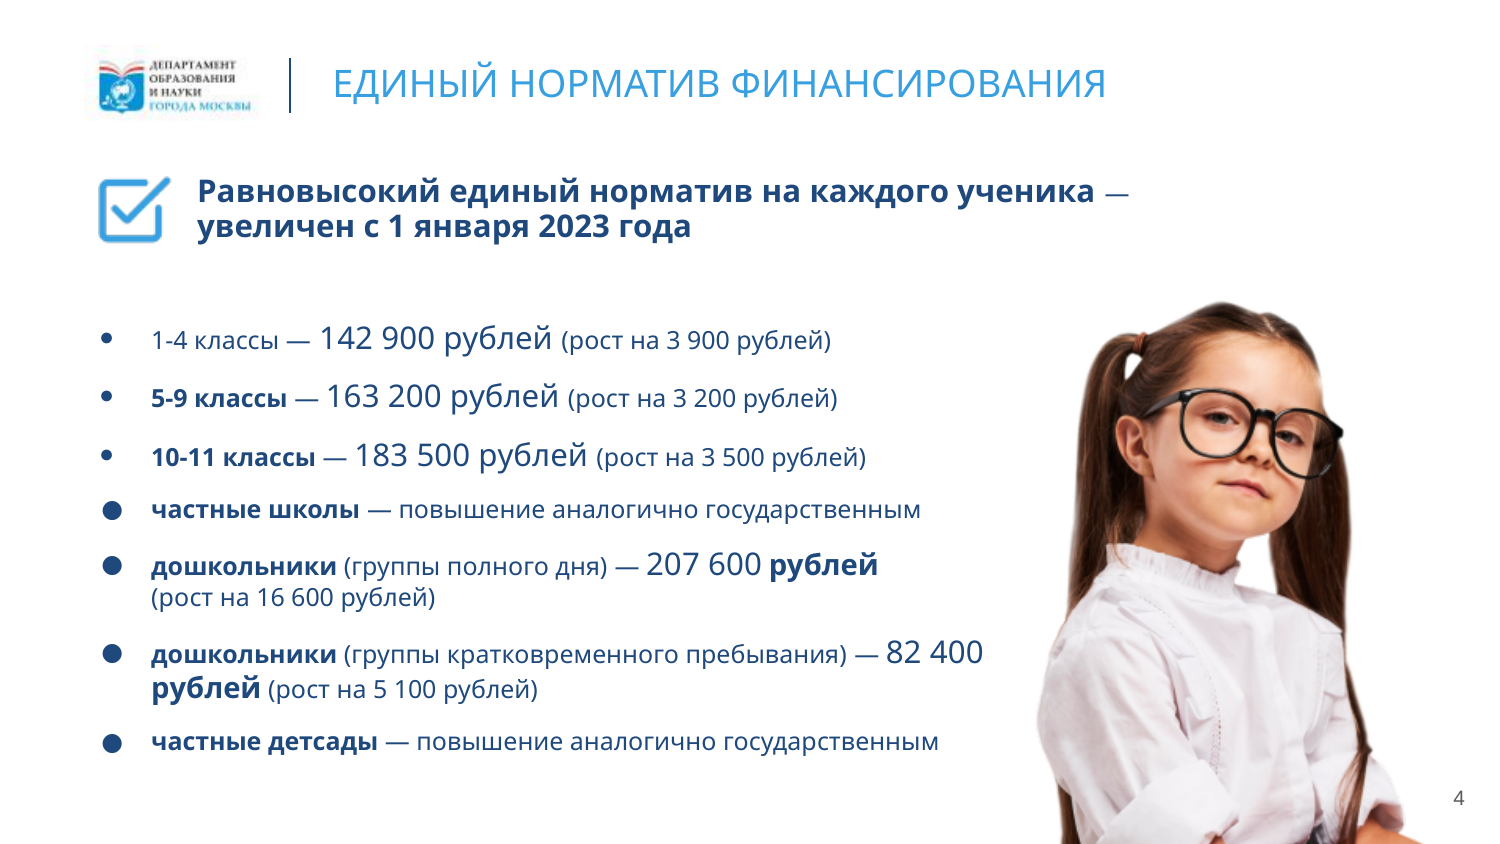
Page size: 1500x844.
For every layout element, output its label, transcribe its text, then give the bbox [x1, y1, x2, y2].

picture [83, 44, 263, 128]
picture [969, 208, 1483, 844]
title ЕДИНЫЙ НОРМАТИВ ФИНАНСИРОВАНИЯ [317, 44, 1385, 127]
picture [97, 172, 173, 248]
list Равновысокий единый норматив на каждого ученика — увеличен с 1 января 2023 года [182, 159, 1232, 266]
text_box 1-4 классы — 142 900 рублей (рост на 3 900 рублей) 5-9 классы — 163 200 рублей (рост на 3 200 рублей) 10-11 классы — 183 500 рублей (рост на 3 500 рублей) частные школы — повышение аналогично государственным дошкольники (группы полного дня) — 207 600 рублей (рост на 16 600 рублей) дошкольники (группы кратковременного пребывания) — 82 400 рублей (рост на 5 100 рублей) частные детсады — повышение аналогично государственным [61, 303, 964, 771]
